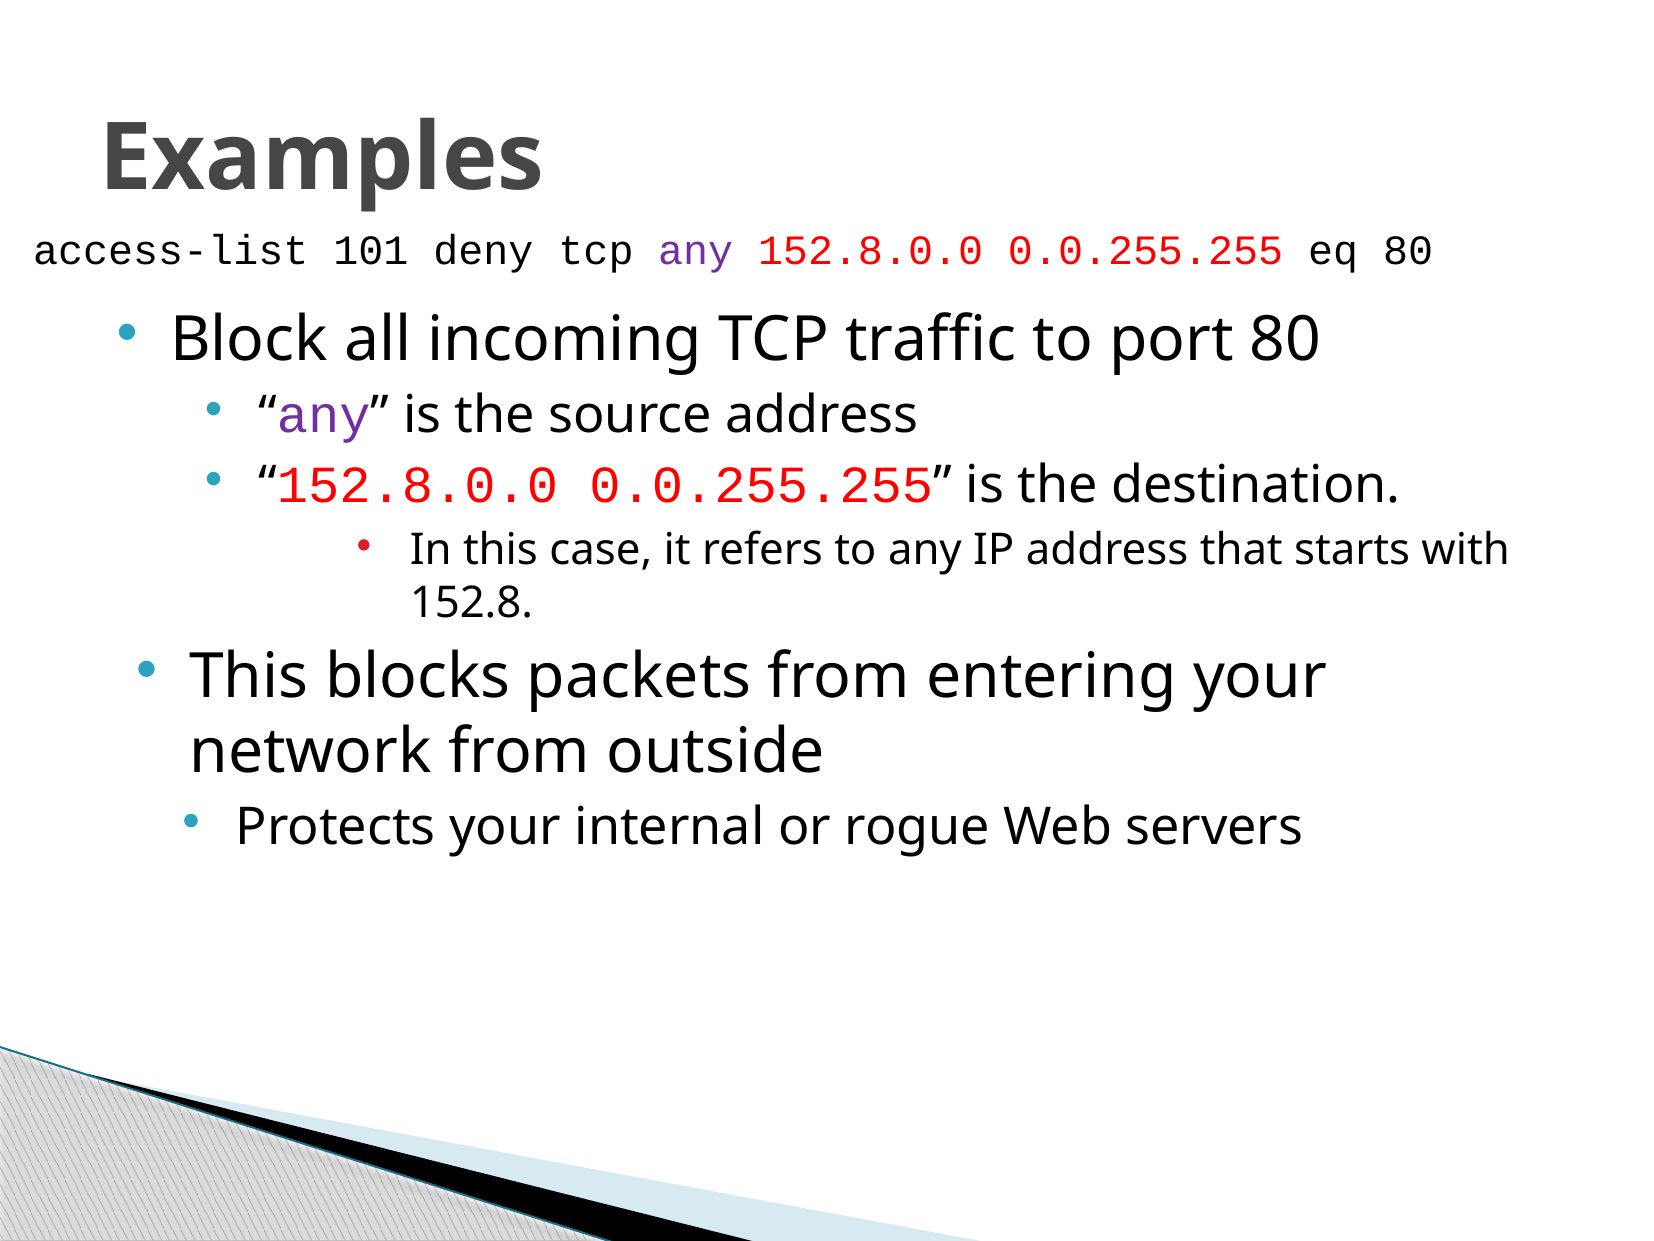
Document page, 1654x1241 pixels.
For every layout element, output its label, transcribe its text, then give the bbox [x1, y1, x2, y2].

text_box access-list 101 deny tcp any 152.8.0.0 0.0.255.255 eq 80 [0, 220, 1555, 282]
title Examples [82, 56, 1571, 249]
list Block all incoming TCP traffic to port 80 “any” is the source address “152.8.0.0 0.0.255.255” is the destination. In this case, it refers to any IP address that starts with 152.8. This blocks packets from entering your network from outside Protects your internal or rogue Web servers [82, 290, 1571, 1109]
